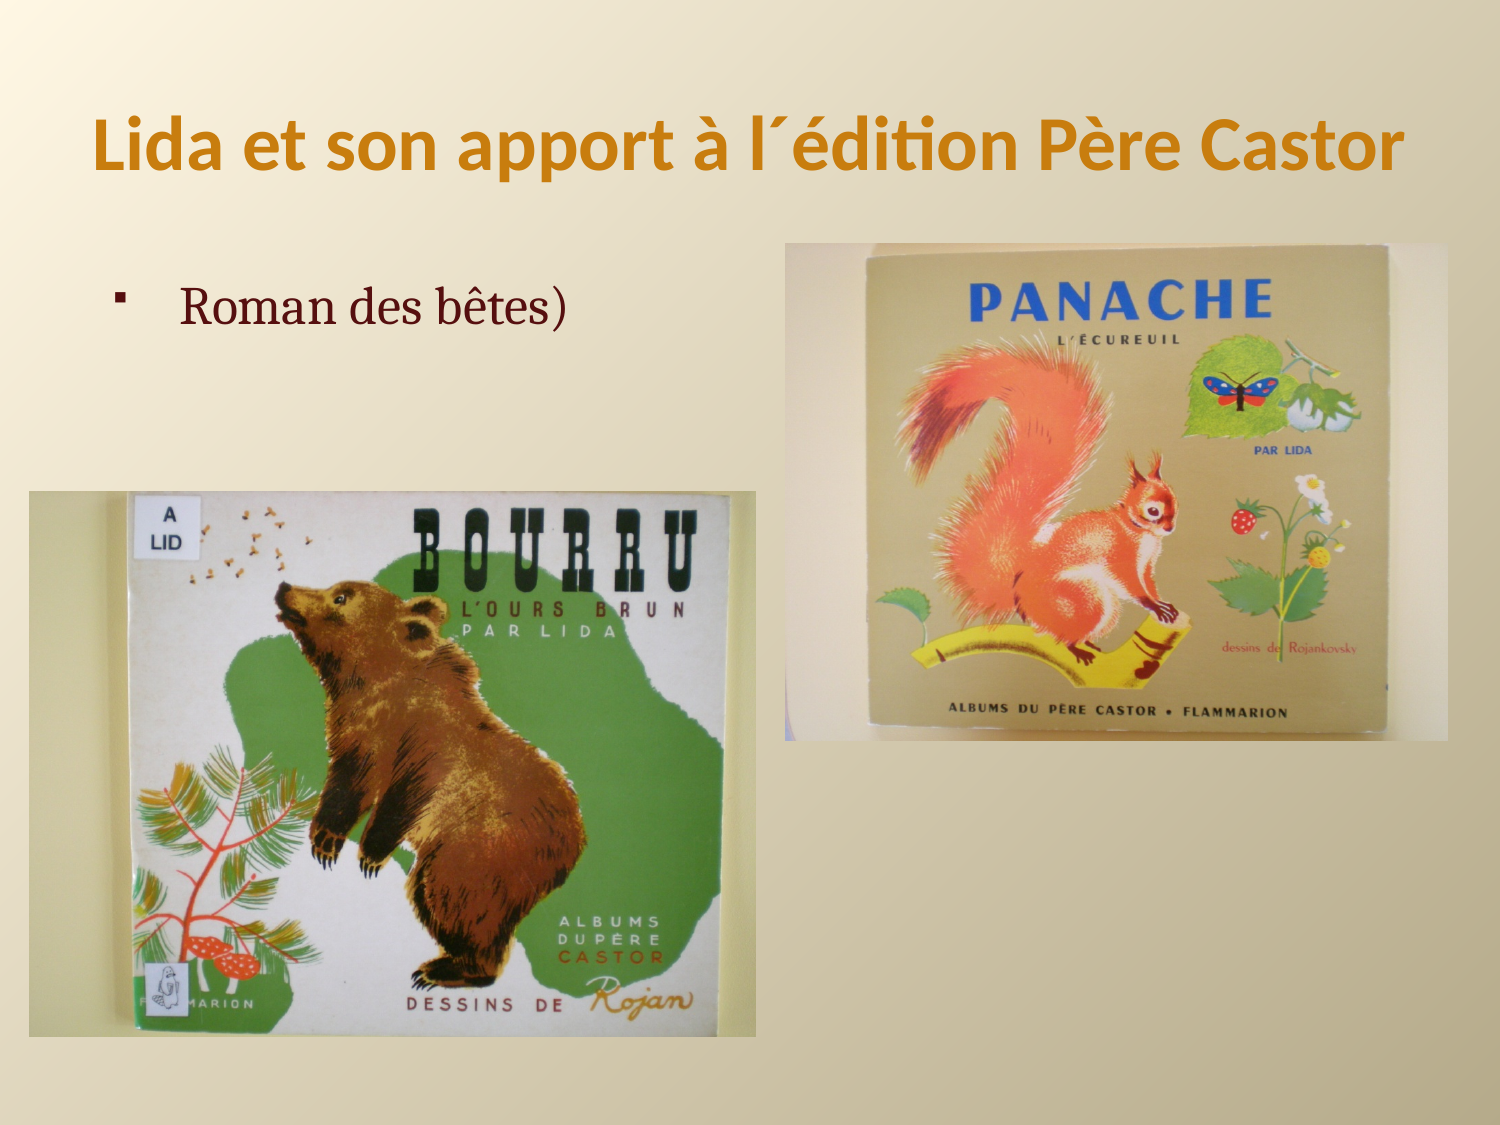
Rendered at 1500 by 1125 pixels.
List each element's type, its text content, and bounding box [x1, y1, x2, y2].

picture [29, 491, 756, 1037]
list Roman des bêtes) [74, 262, 738, 491]
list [785, 243, 1449, 741]
title Lida et son apport à l´édition Père Castor [75, 45, 1425, 233]
